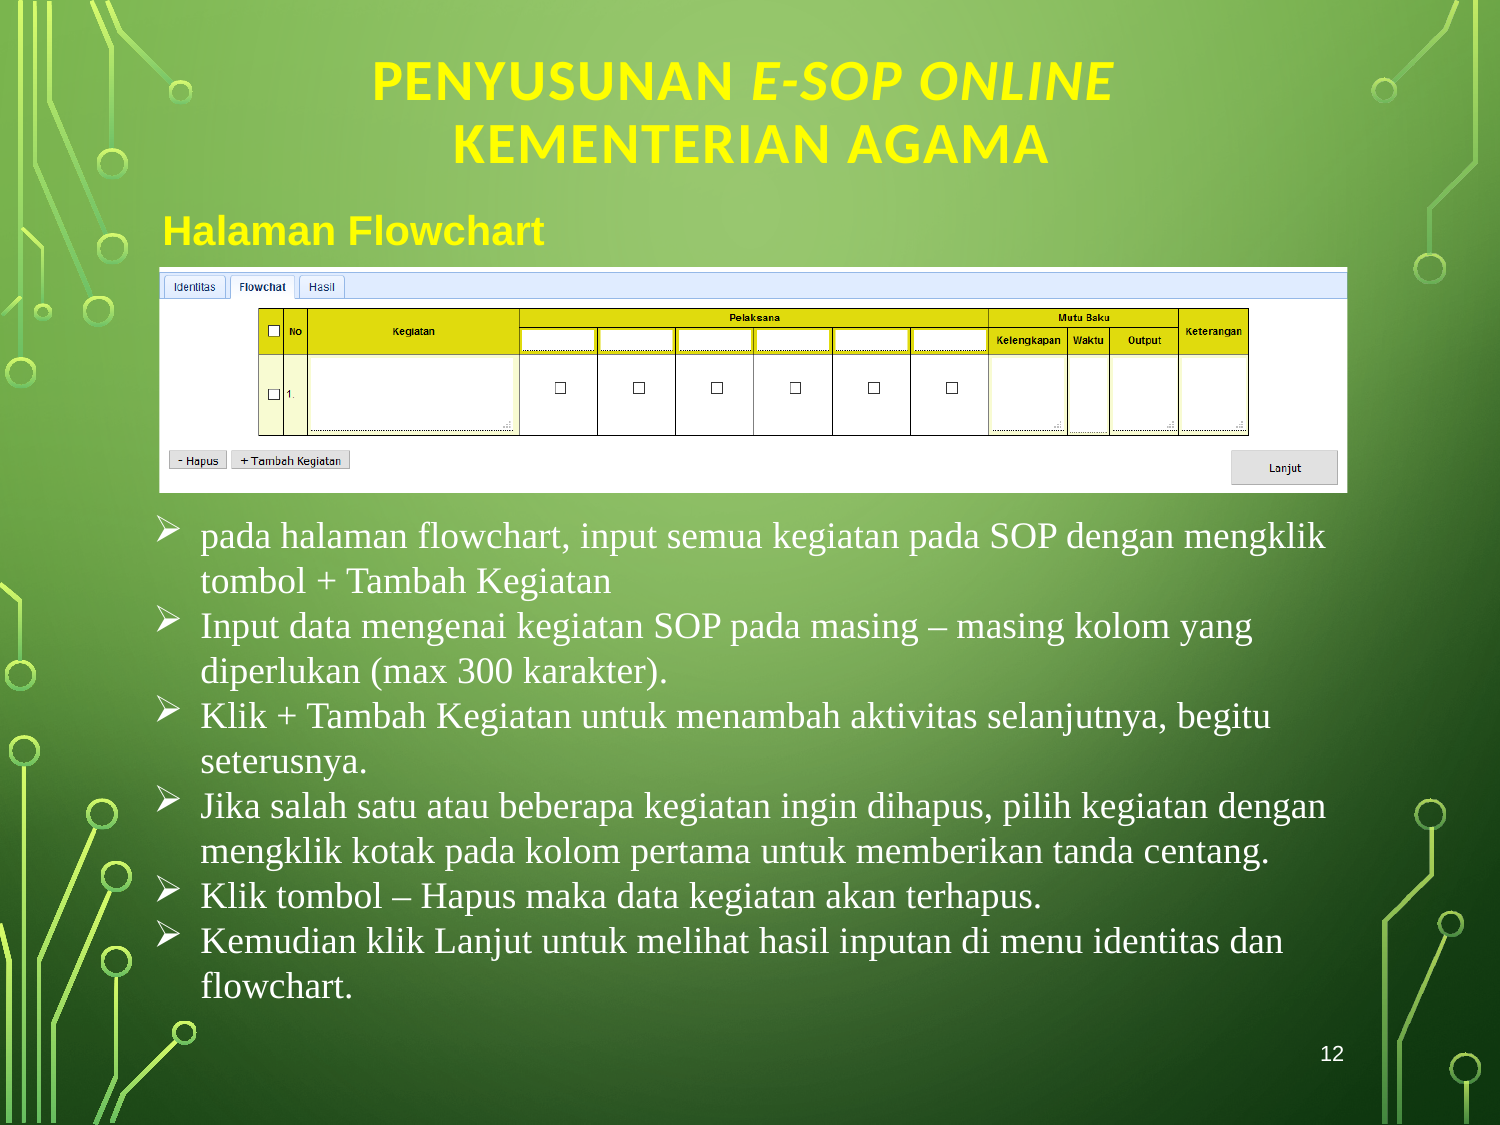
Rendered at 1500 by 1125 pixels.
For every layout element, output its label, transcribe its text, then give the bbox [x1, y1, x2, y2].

slide_number 12 [1264, 1022, 1360, 1083]
text_box Halaman Flowchart [147, 196, 928, 262]
title PENYUSUNAN E-SOP Online Kementerian Agama [70, 42, 1433, 161]
picture [159, 266, 1348, 494]
text_box pada halaman flowchart, input semua kegiatan pada SOP dengan mengklik tombol + Tambah Kegiatan Input data mengenai kegiatan SOP pada masing – masing kolom yang diperlukan (max 300 karakter). Klik + Tambah Kegiatan untuk menambah aktivitas selanjutnya, begitu seterusnya. Jika salah satu atau beberapa kegiatan ingin dihapus, pilih kegiatan dengan mengklik kotak pada kolom pertama untuk memberikan tanda centang. Klik tombol – Hapus maka data kegiatan akan terhapus. Kemudian klik Lanjut untuk melihat hasil inputan di menu identitas dan flowchart. [138, 503, 1365, 1014]
